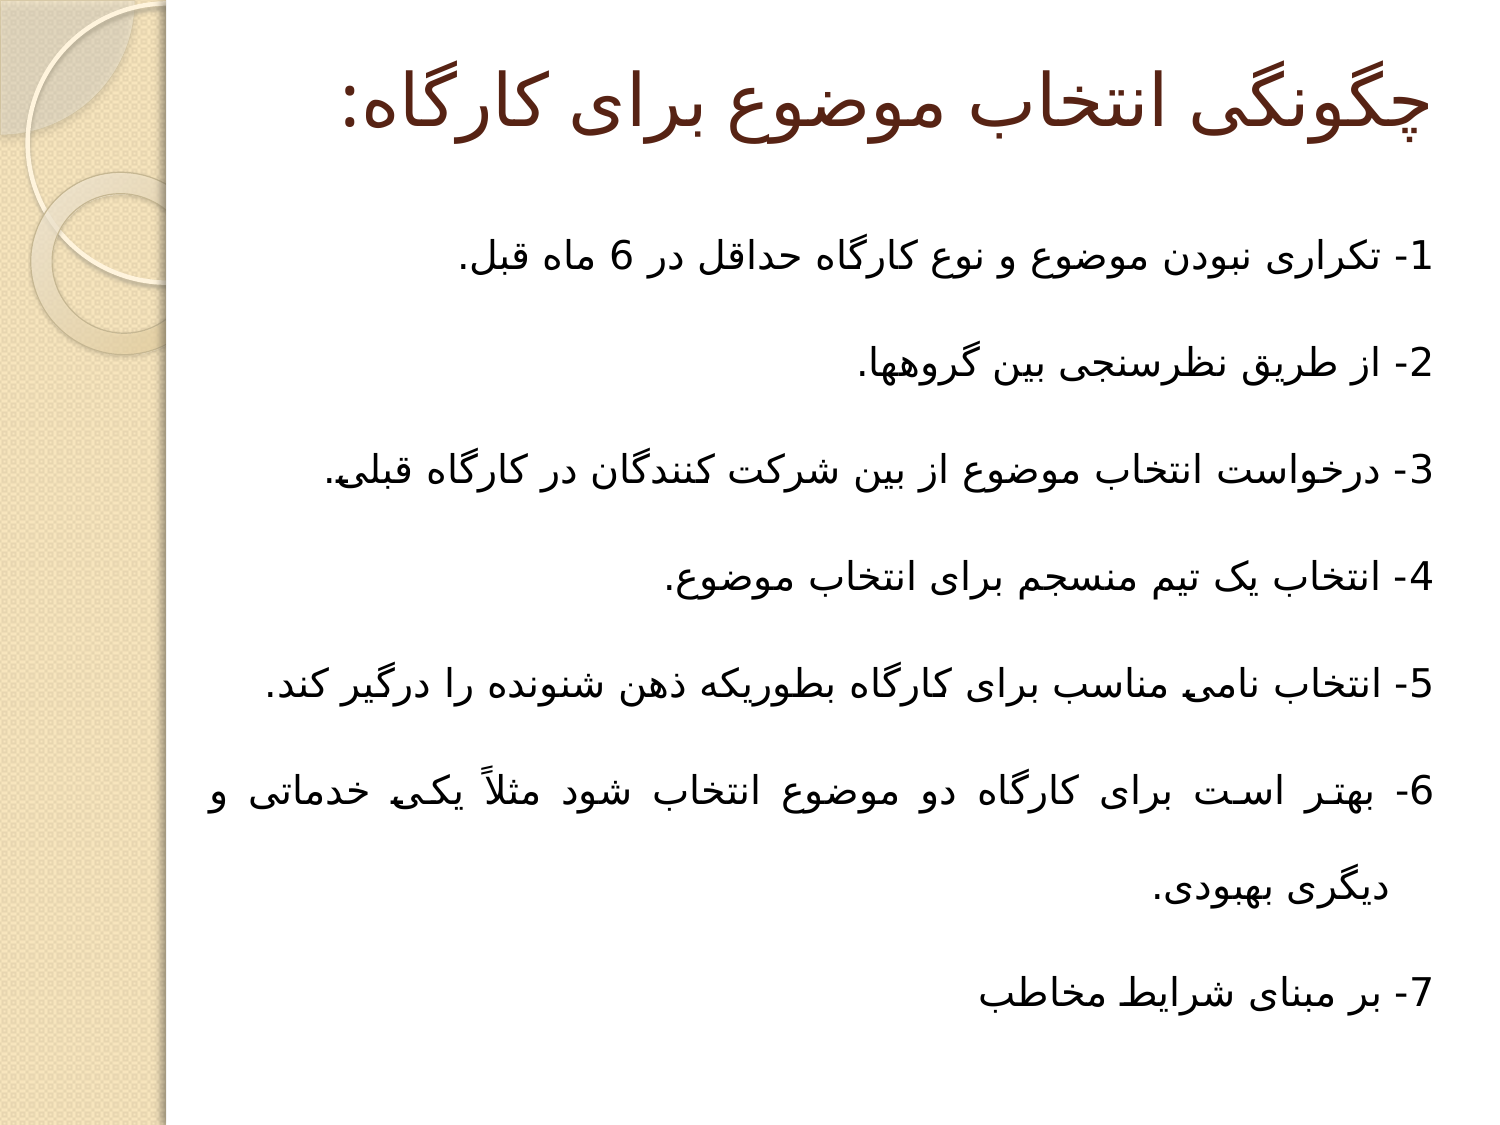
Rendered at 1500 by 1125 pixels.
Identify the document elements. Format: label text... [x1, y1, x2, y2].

list 1- تکراری نبودن موضوع و نوع کارگاه حداقل در 6 ماه قبل. 2- از طریق نظرسنجی بین گروهها. 3- درخواست انتخاب موضوع از بین شرکت کنندگان در کارگاه قبلی. 4- انتخاب یک تیم منسجم برای انتخاب موضوع. 5- انتخاب نامی مناسب برای کارگاه بطوریکه ذهن شنونده را درگیر کند. 6- بهتر است برای کارگاه دو موضوع انتخاب شود مثلاً یکی خدماتی و دیگری بهبودی. 7- بر مبنای شرایط مخاطب [187, 174, 1463, 1025]
title چگونگی انتخاب موضوع برای کارگاه: [235, 45, 1450, 150]
